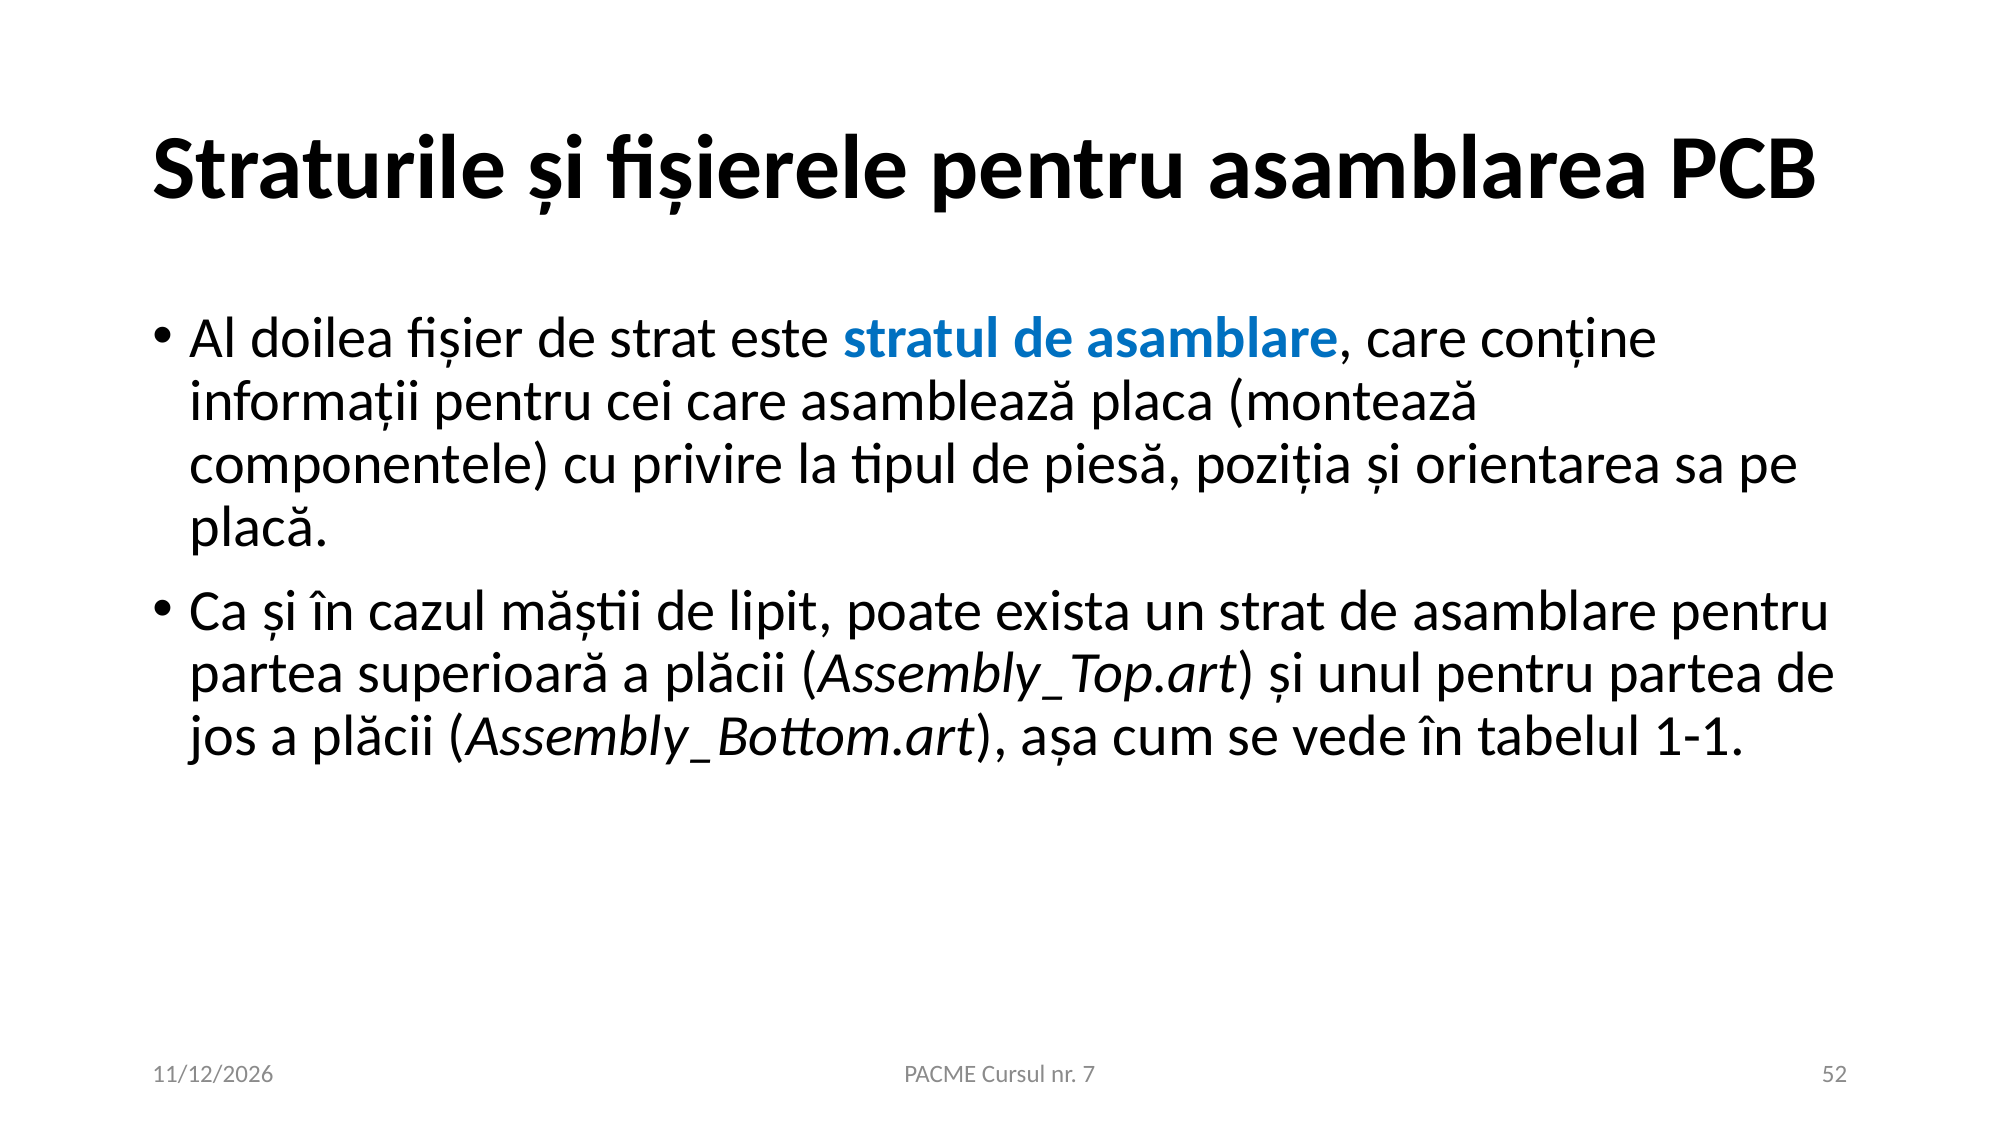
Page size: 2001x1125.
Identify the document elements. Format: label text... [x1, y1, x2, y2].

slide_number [137, 1042, 588, 1103]
list Al doilea fișier de strat este stratul de asamblare, care conține informații pentru cei care asamblează placa (montează componentele) cu privire la tipul de piesă, poziția și orientarea sa pe placă. Ca și în cazul măștii de lipit, poate exista un strat de asamblare pentru partea superioară a plăcii (Assembly_Top.art) și unul pentru partea de jos a plăcii (Assembly_Bottom.art), așa cum se vede în tabelul 1-1. [137, 299, 1863, 1014]
title Straturile și fișierele pentru asamblarea PCB [137, 59, 1863, 278]
footer PACME Cursul nr. 7 [662, 1042, 1338, 1103]
slide_number 52 [1412, 1042, 1863, 1103]
